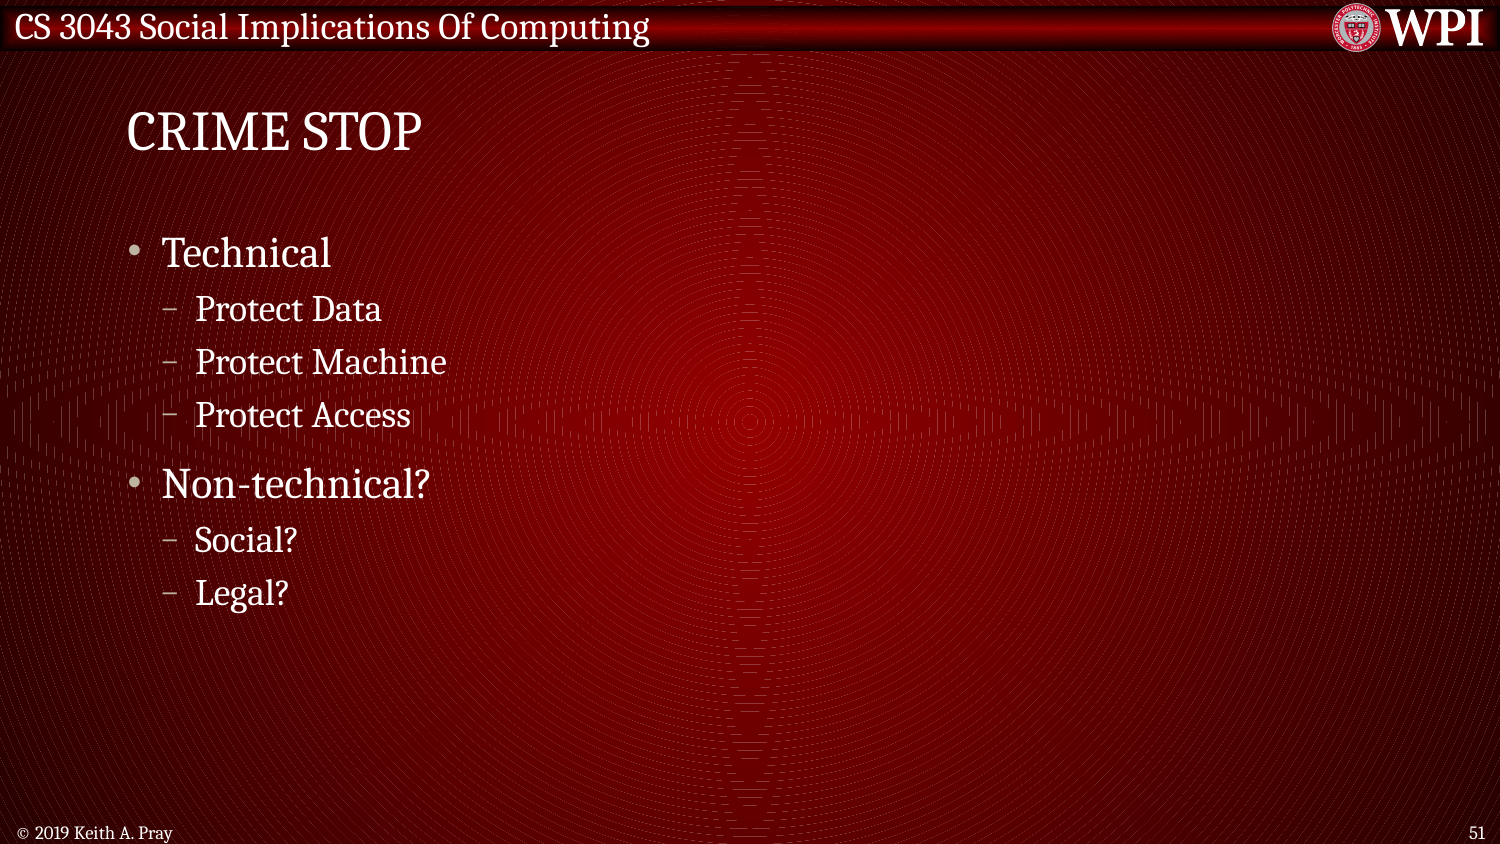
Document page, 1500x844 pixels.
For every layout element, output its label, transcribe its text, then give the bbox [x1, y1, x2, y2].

footer © 2019 Keith A. Pray [0, 819, 913, 844]
list Technical Protect Data Protect Machine Protect Access Non-technical? Social? Legal? [112, 221, 1388, 772]
title Crime Stop [112, 59, 1388, 210]
picture [1332, 3, 1483, 52]
slide_number 51 [1397, 819, 1500, 844]
